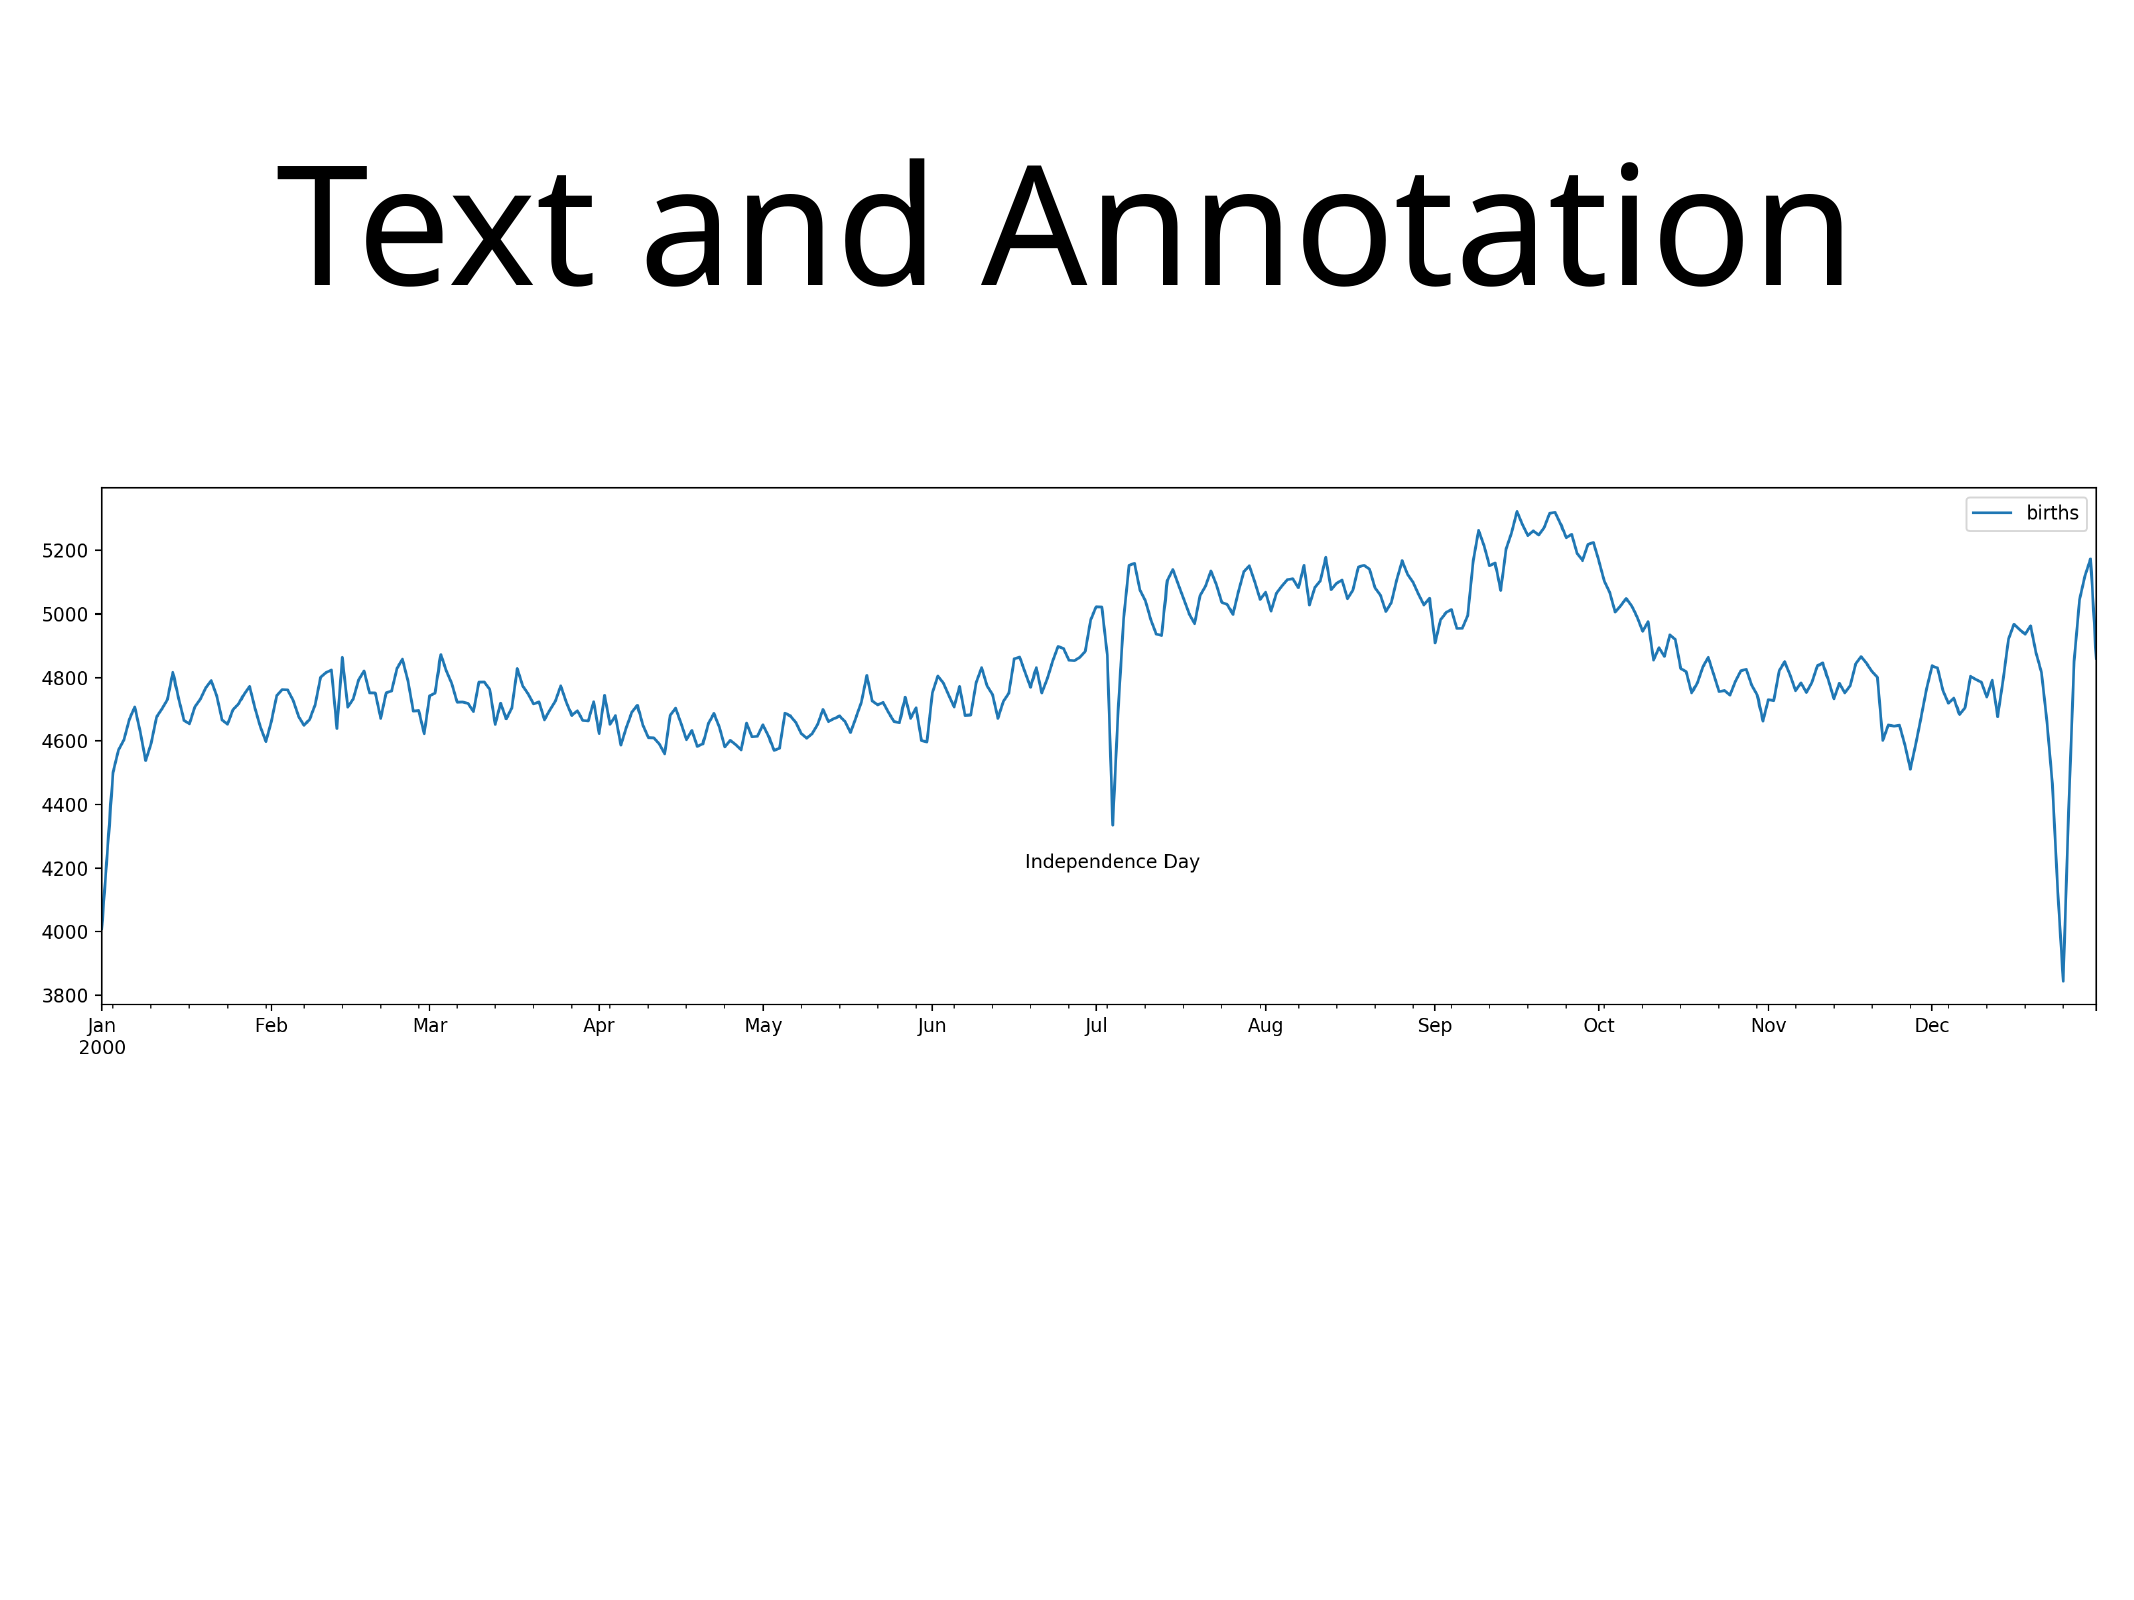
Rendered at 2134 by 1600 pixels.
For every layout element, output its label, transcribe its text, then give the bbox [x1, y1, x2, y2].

picture [0, 407, 2134, 1078]
title Text and Annotation [155, 41, 1978, 397]
